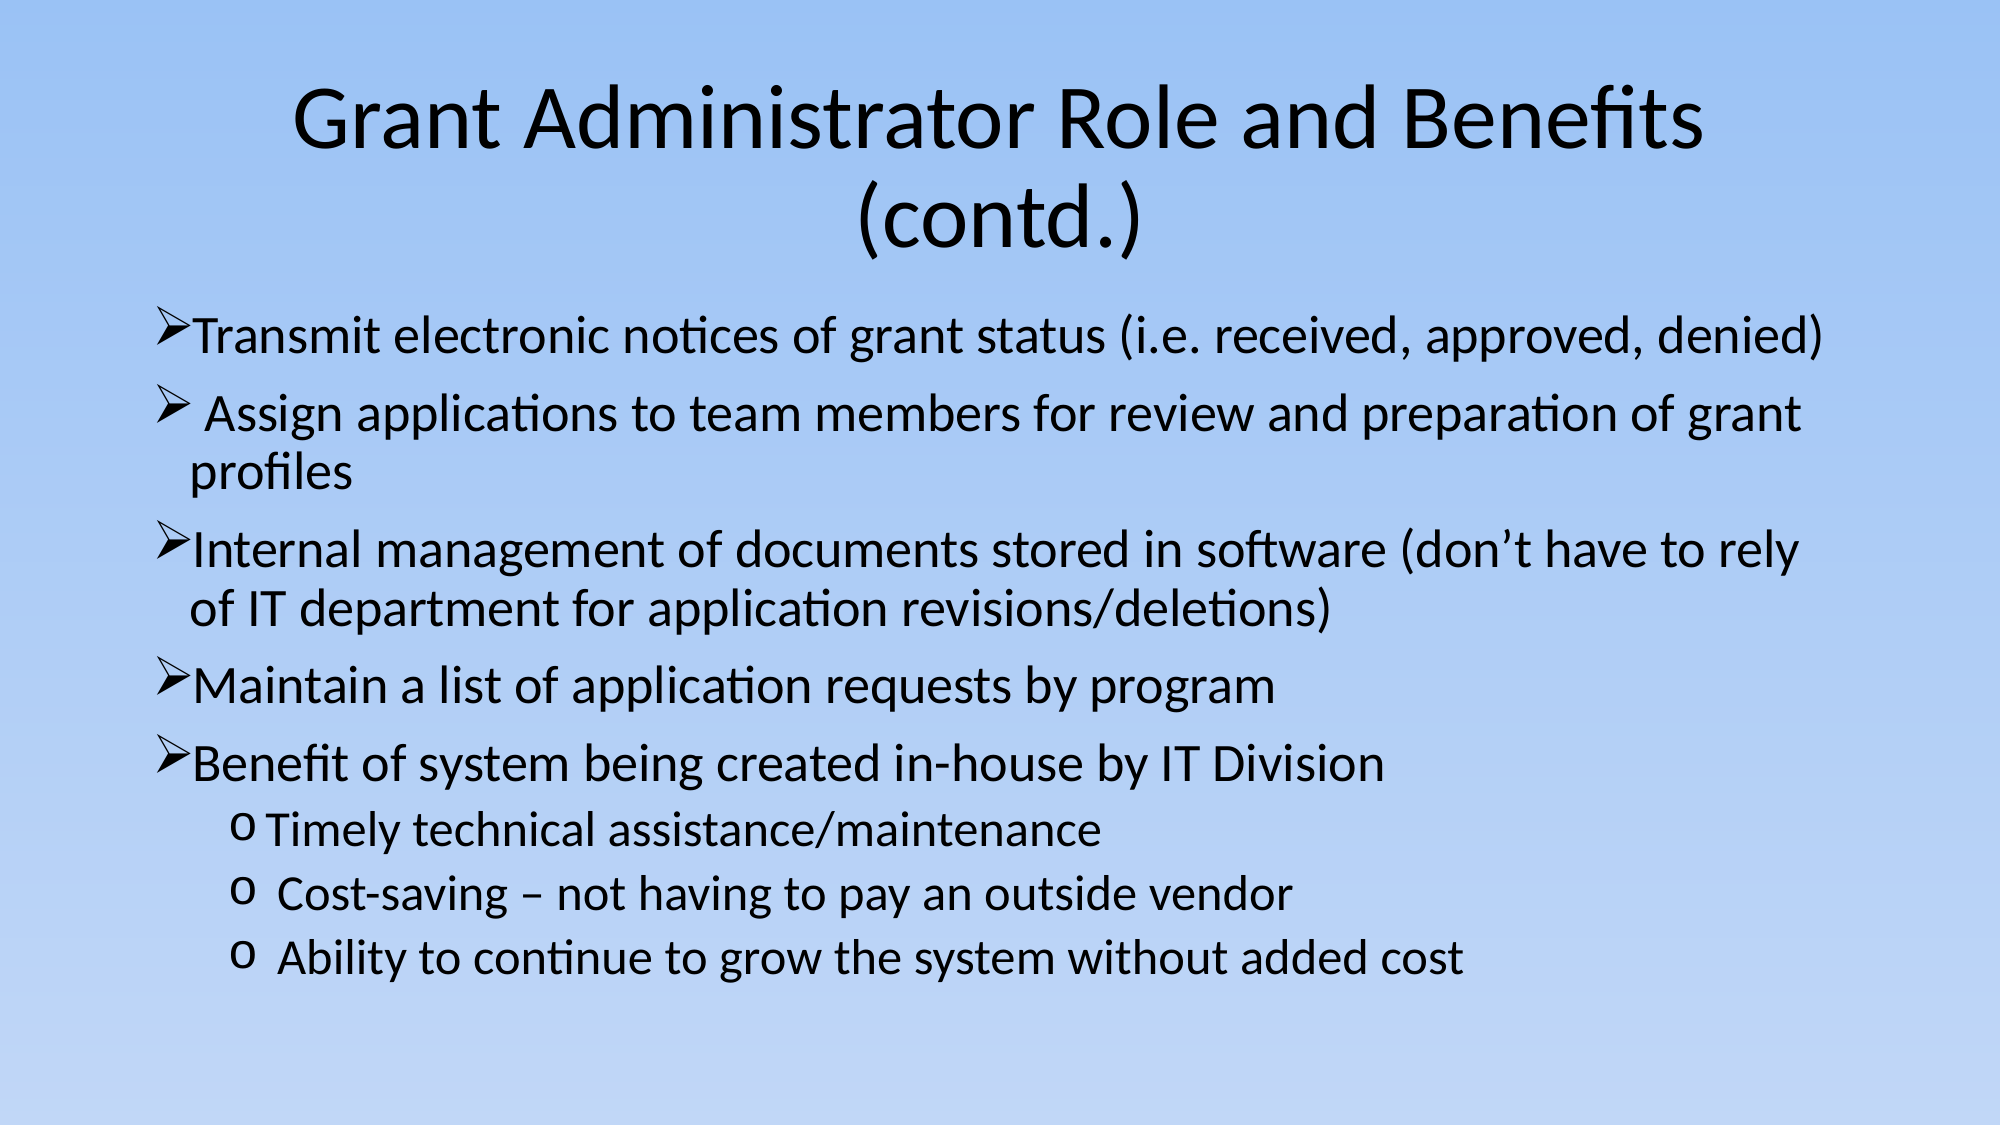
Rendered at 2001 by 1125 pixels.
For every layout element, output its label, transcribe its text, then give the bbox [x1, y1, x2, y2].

list Transmit electronic notices of grant status (i.e. received, approved, denied) Assign applications to team members for review and preparation of grant profiles Internal management of documents stored in software (don’t have to rely of IT department for application revisions/deletions) Maintain a list of application requests by program Benefit of system being created in-house by IT Division Timely technical assistance/maintenance Cost-saving – not having to pay an outside vendor Ability to continue to grow the system without added cost [137, 299, 1863, 1014]
title Grant Administrator Role and Benefits (contd.) [137, 59, 1863, 278]
